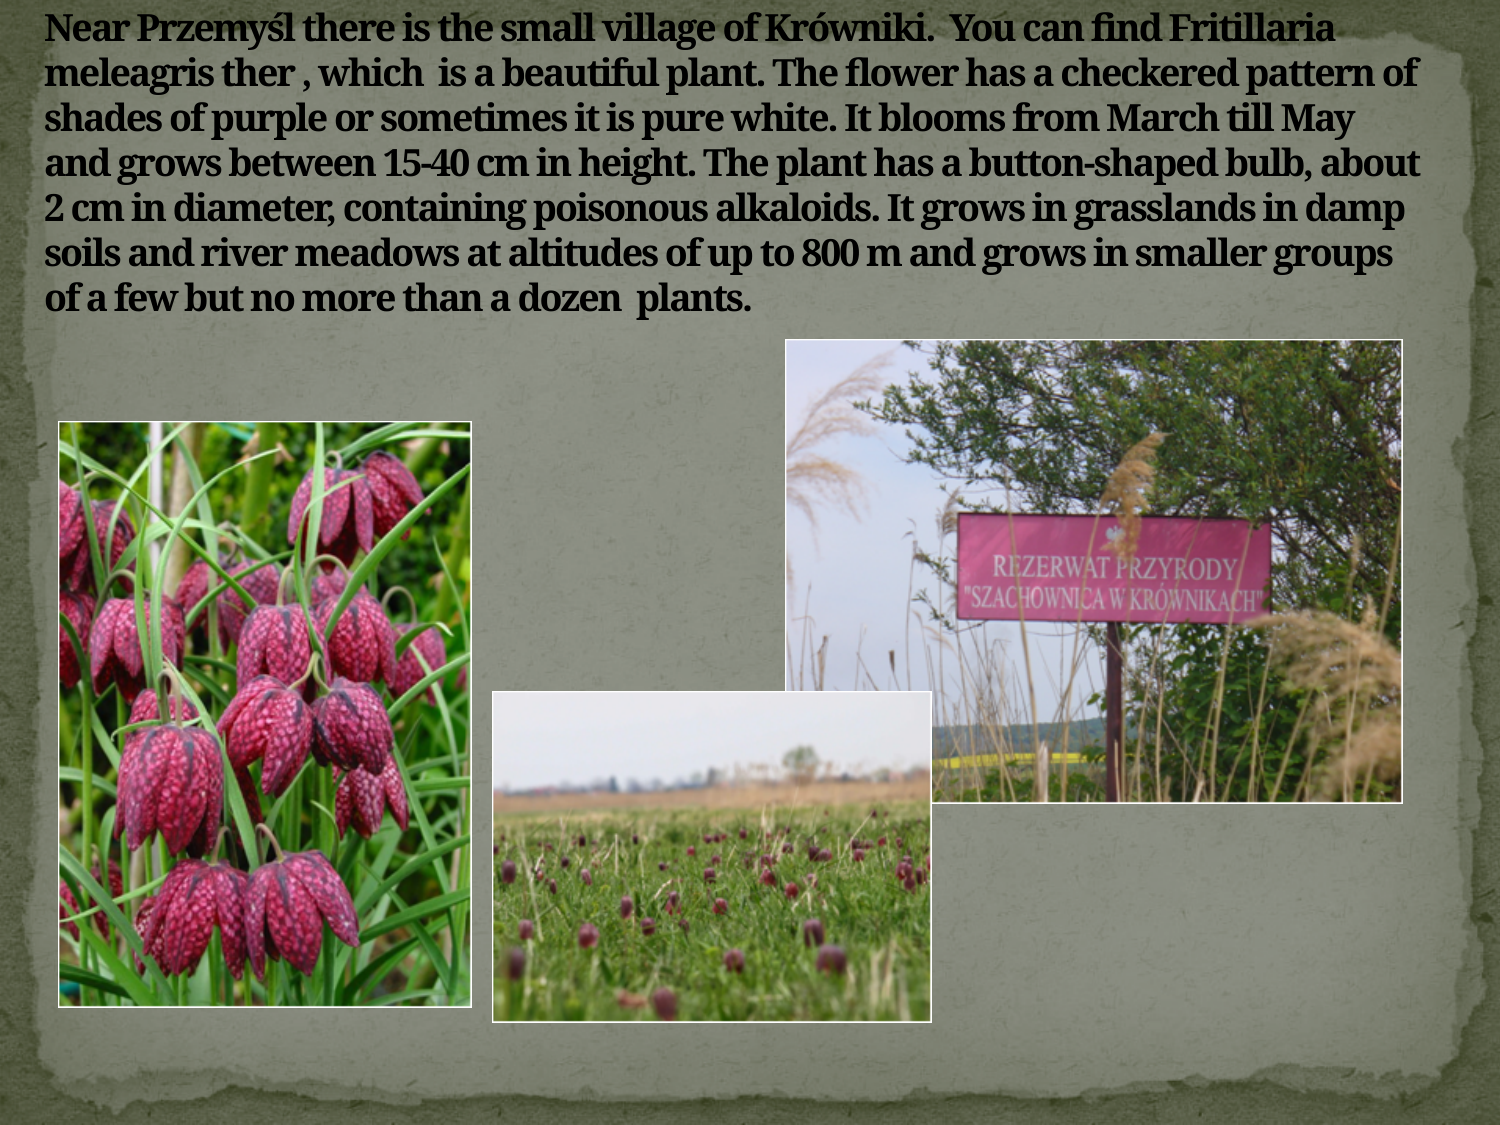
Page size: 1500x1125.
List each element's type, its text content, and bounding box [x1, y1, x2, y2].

picture [58, 421, 472, 1008]
title Near Przemyśl there is the small village of Krówniki. You can find Fritillaria meleagris ther , which is a beautiful plant. The flower has a checkered pattern of shades of purple or sometimes it is pure white. It blooms from March till May and grows between 15-40 cm in height. The plant has a button-shaped bulb, about 2 cm in diameter, containing poisonous alkaloids. It grows in grasslands in damp soils and river meadows at altitudes of up to 800 m and grows in smaller groups of a few but no more than a dozen plants. [29, 66, 1436, 327]
picture [492, 339, 1403, 1023]
